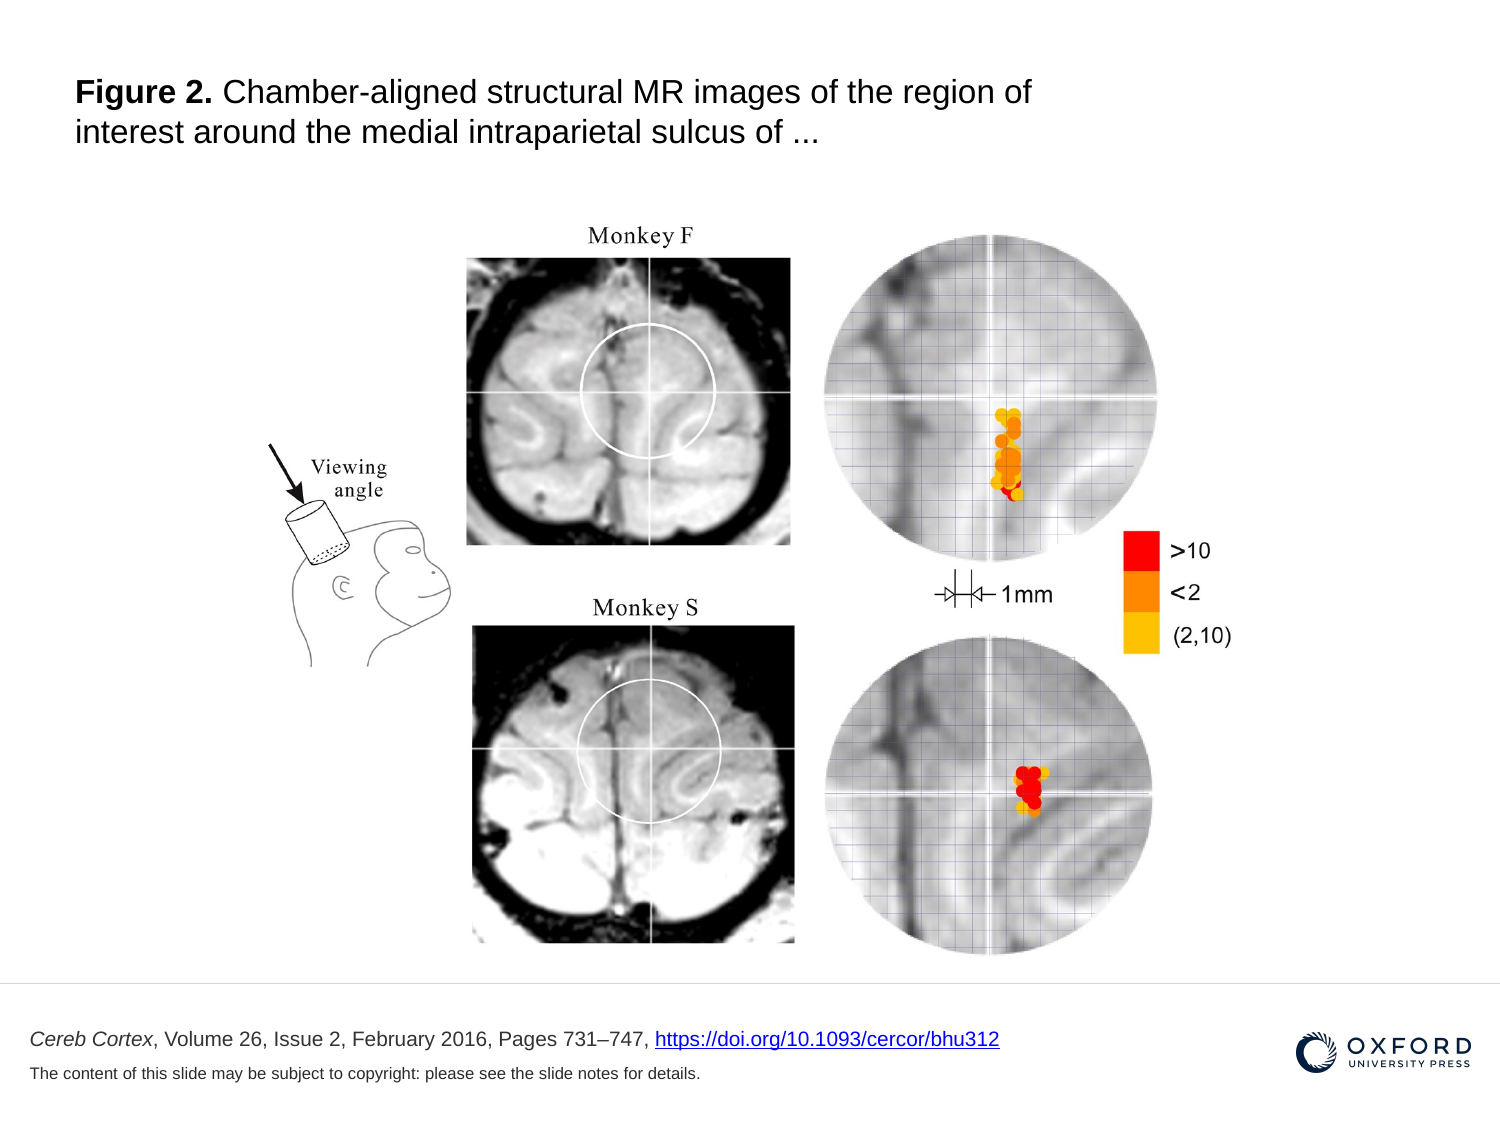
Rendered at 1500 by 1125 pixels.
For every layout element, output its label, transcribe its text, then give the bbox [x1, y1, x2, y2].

title Figure 2. Chamber-aligned structural MR images of the region of interest around the medial intraparietal sulcus of ... [75, 69, 1078, 171]
picture [266, 224, 1232, 957]
picture [1296, 1032, 1471, 1073]
footer Cereb Cortex, Volume 26, Issue 2, February 2016, Pages 731–747, https://doi.org/10.1093/cercor/bhu312 The content of this slide may be subject to copyright: please see the slide notes for details. [0, 983, 1260, 1125]
